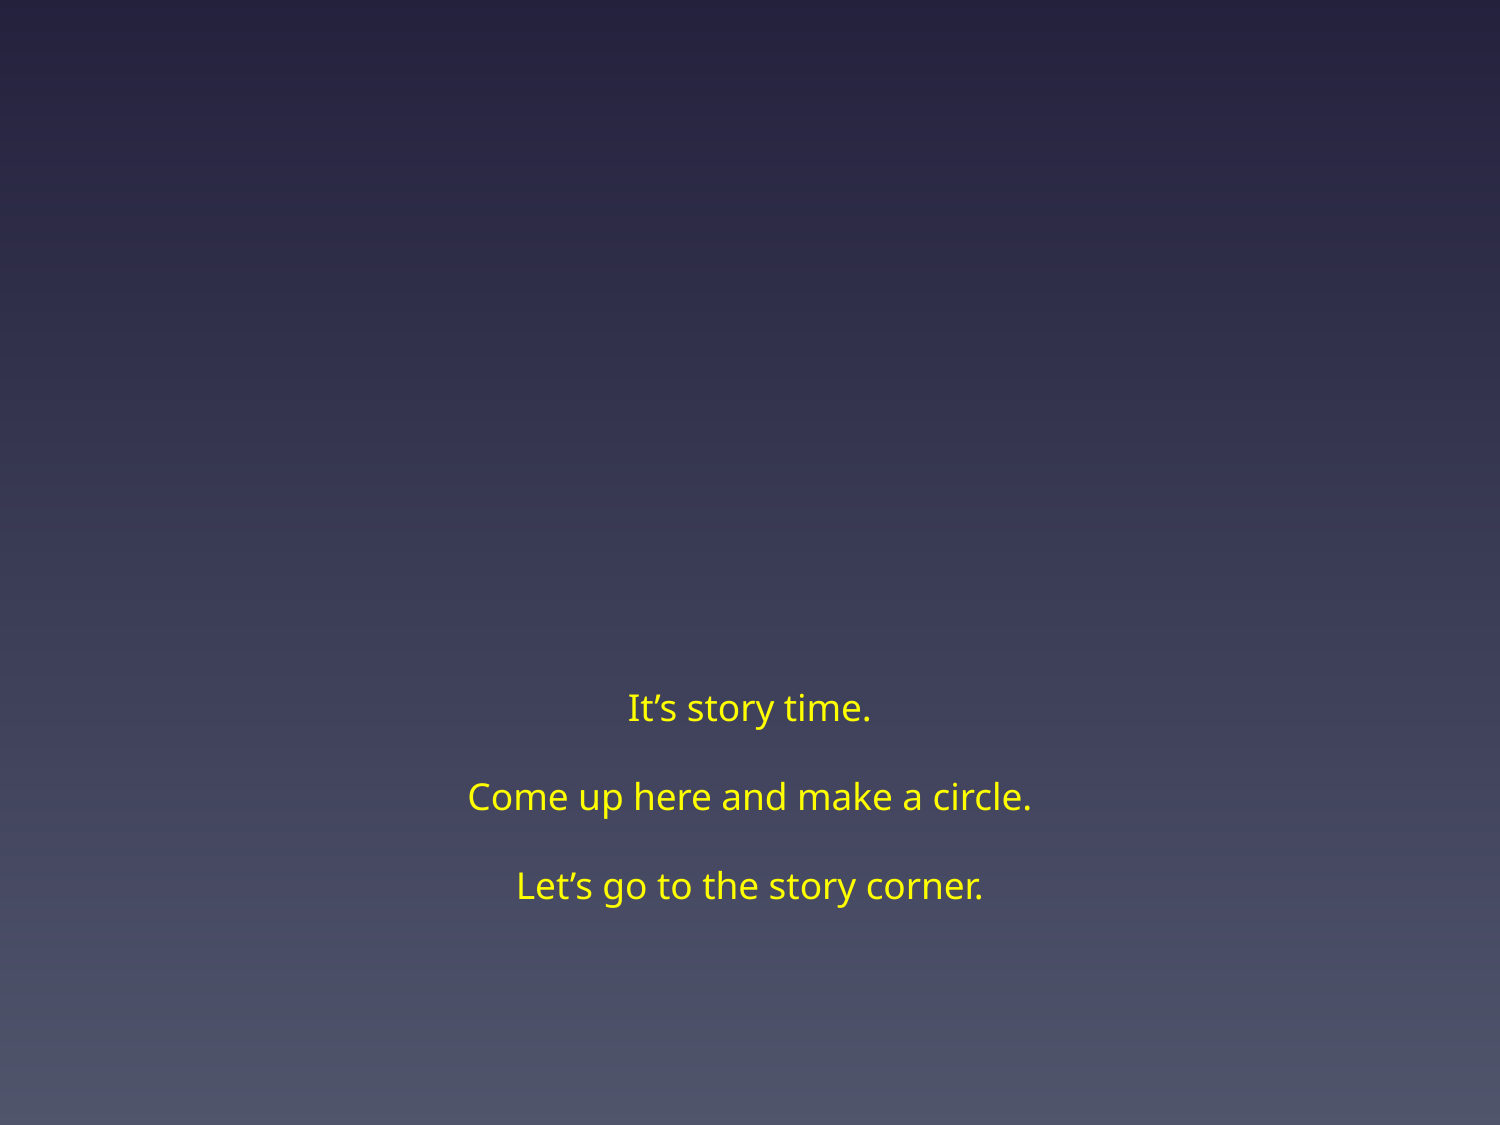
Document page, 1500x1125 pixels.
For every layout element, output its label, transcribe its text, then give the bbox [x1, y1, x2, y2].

title It’s story time. Come up here and make a circle. Let’s go to the story corner. [112, 673, 1388, 915]
